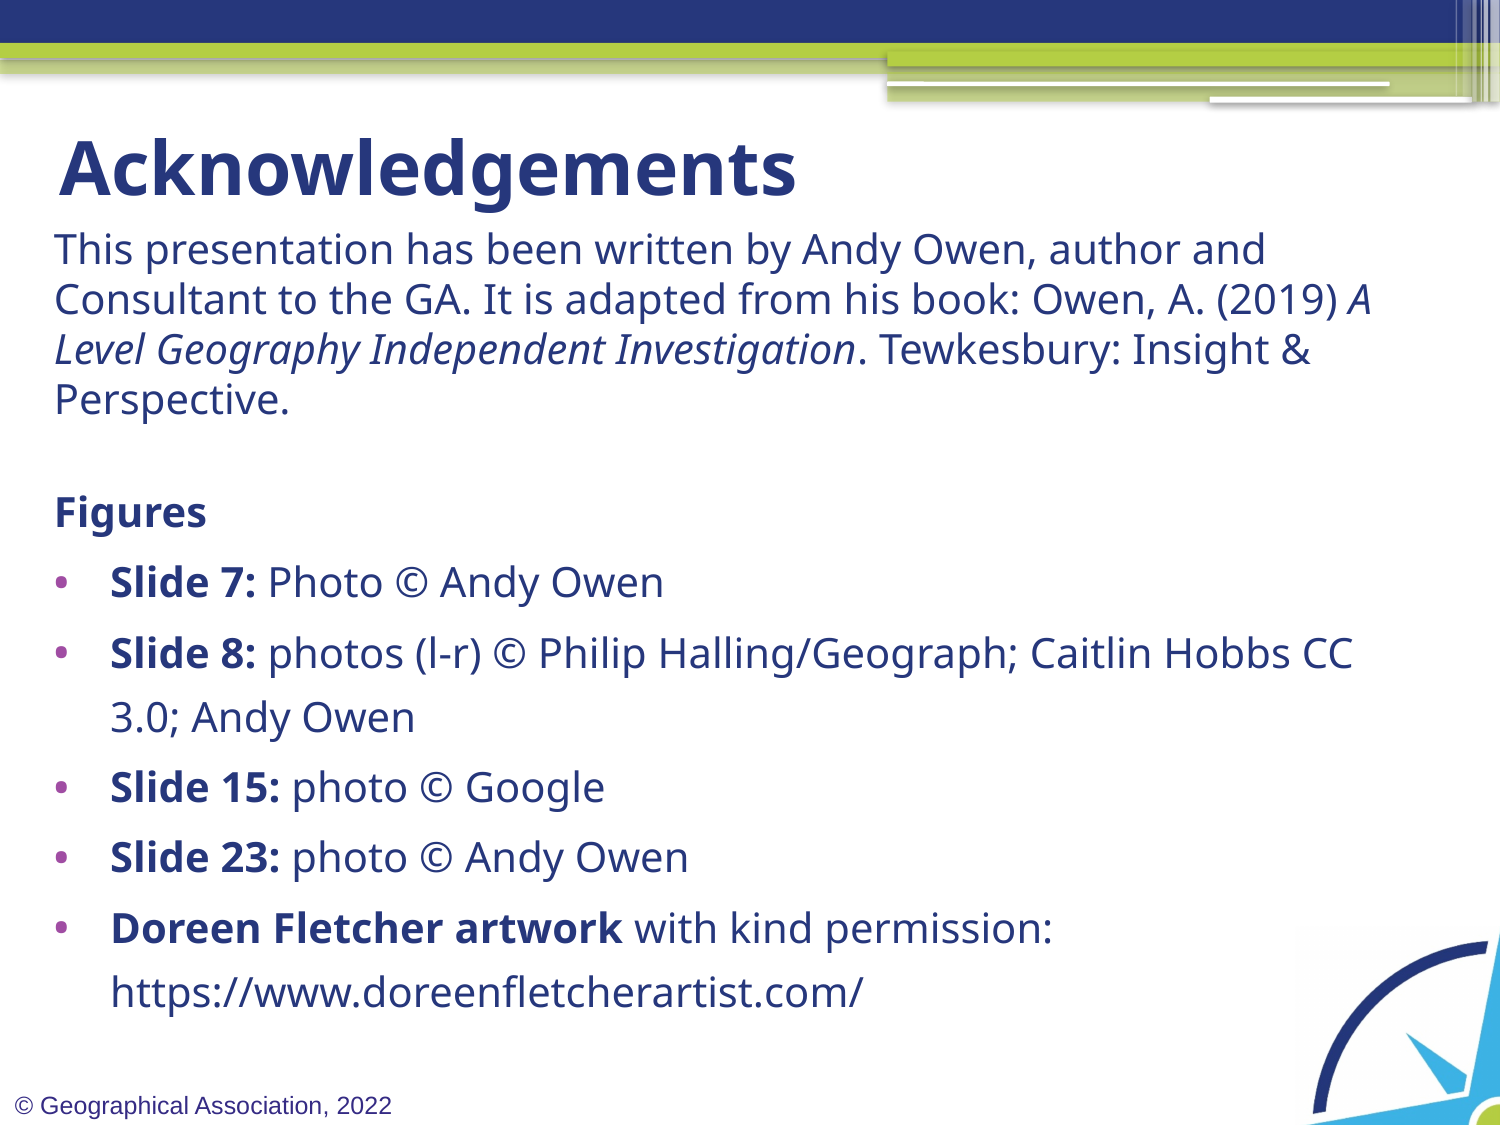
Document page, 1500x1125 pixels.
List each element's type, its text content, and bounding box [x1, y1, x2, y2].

title Acknowledgements [44, 78, 1395, 215]
list This presentation has been written by Andy Owen, author and Consultant to the GA. It is adapted from his book: Owen, A. (2019) A Level Geography Independent Investigation. Tewkesbury: Insight & Perspective. Figures Slide 7: Photo © Andy Owen Slide 8: photos (l-r) © Philip Halling/Geograph; Caitlin Hobbs CC 3.0; Andy Owen Slide 15: photo © Google Slide 23: photo © Andy Owen Doreen Fletcher artwork with kind permission: https://www.doreenfletcherartist.com/ [39, 215, 1433, 1047]
picture [1296, 927, 1500, 1125]
